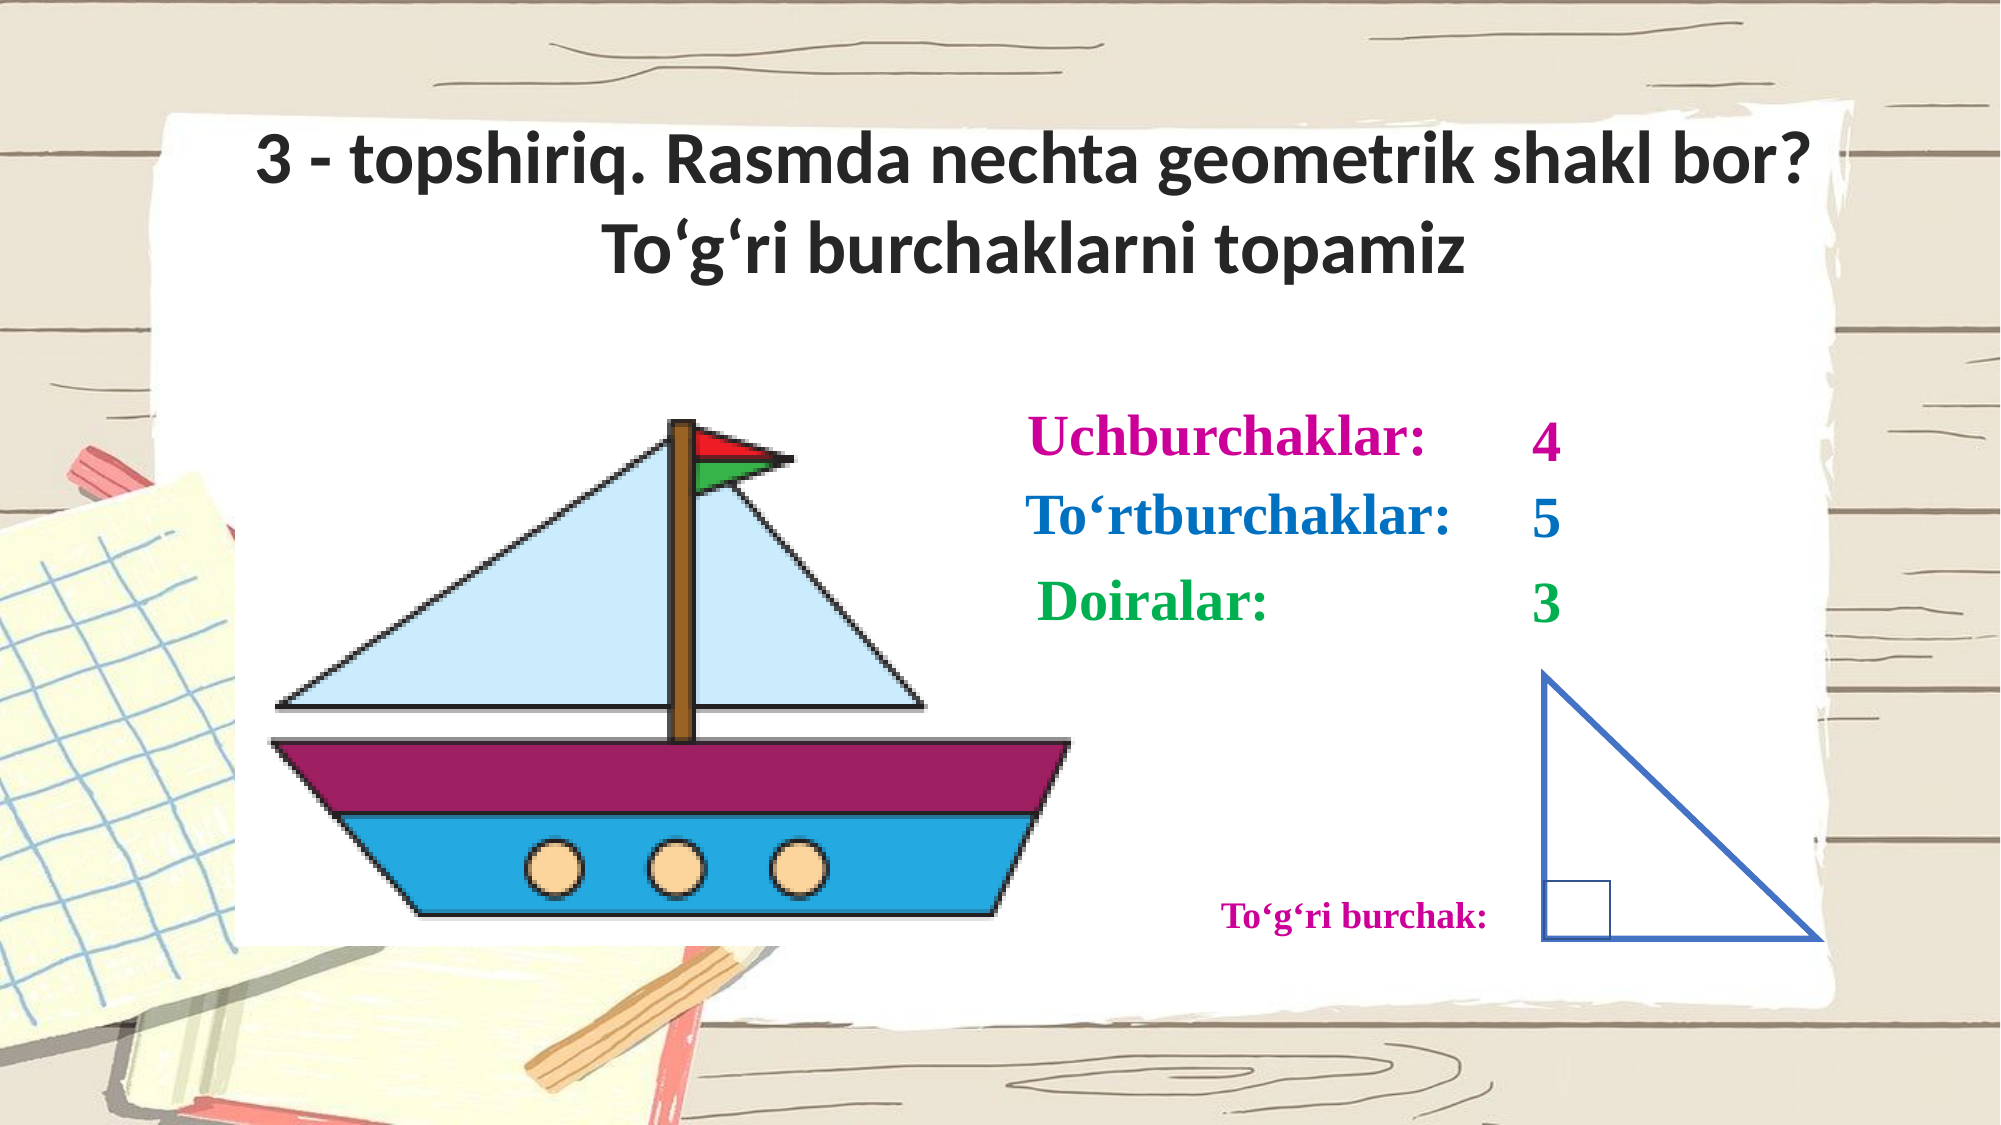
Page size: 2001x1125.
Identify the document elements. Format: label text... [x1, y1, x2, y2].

text_box 3 - topshiriq. Rasmda nechta geometrik shakl bor? To‘g‘ri burchaklarni topamiz [235, 100, 1834, 296]
text_box 3 [1476, 554, 1618, 645]
text_box 4 [1476, 393, 1618, 468]
text_box Uchburchaklar: [1012, 389, 1455, 468]
text_box Doiralar: [1088, 554, 1392, 639]
picture [235, 419, 1088, 946]
text_box To‘g‘ri burchak: [1206, 883, 1504, 944]
text_box 5 [1476, 468, 1618, 554]
text_box [1543, 880, 1611, 940]
text_box To‘rtburchaklar: [1088, 468, 1476, 554]
text_box [1543, 673, 1820, 940]
